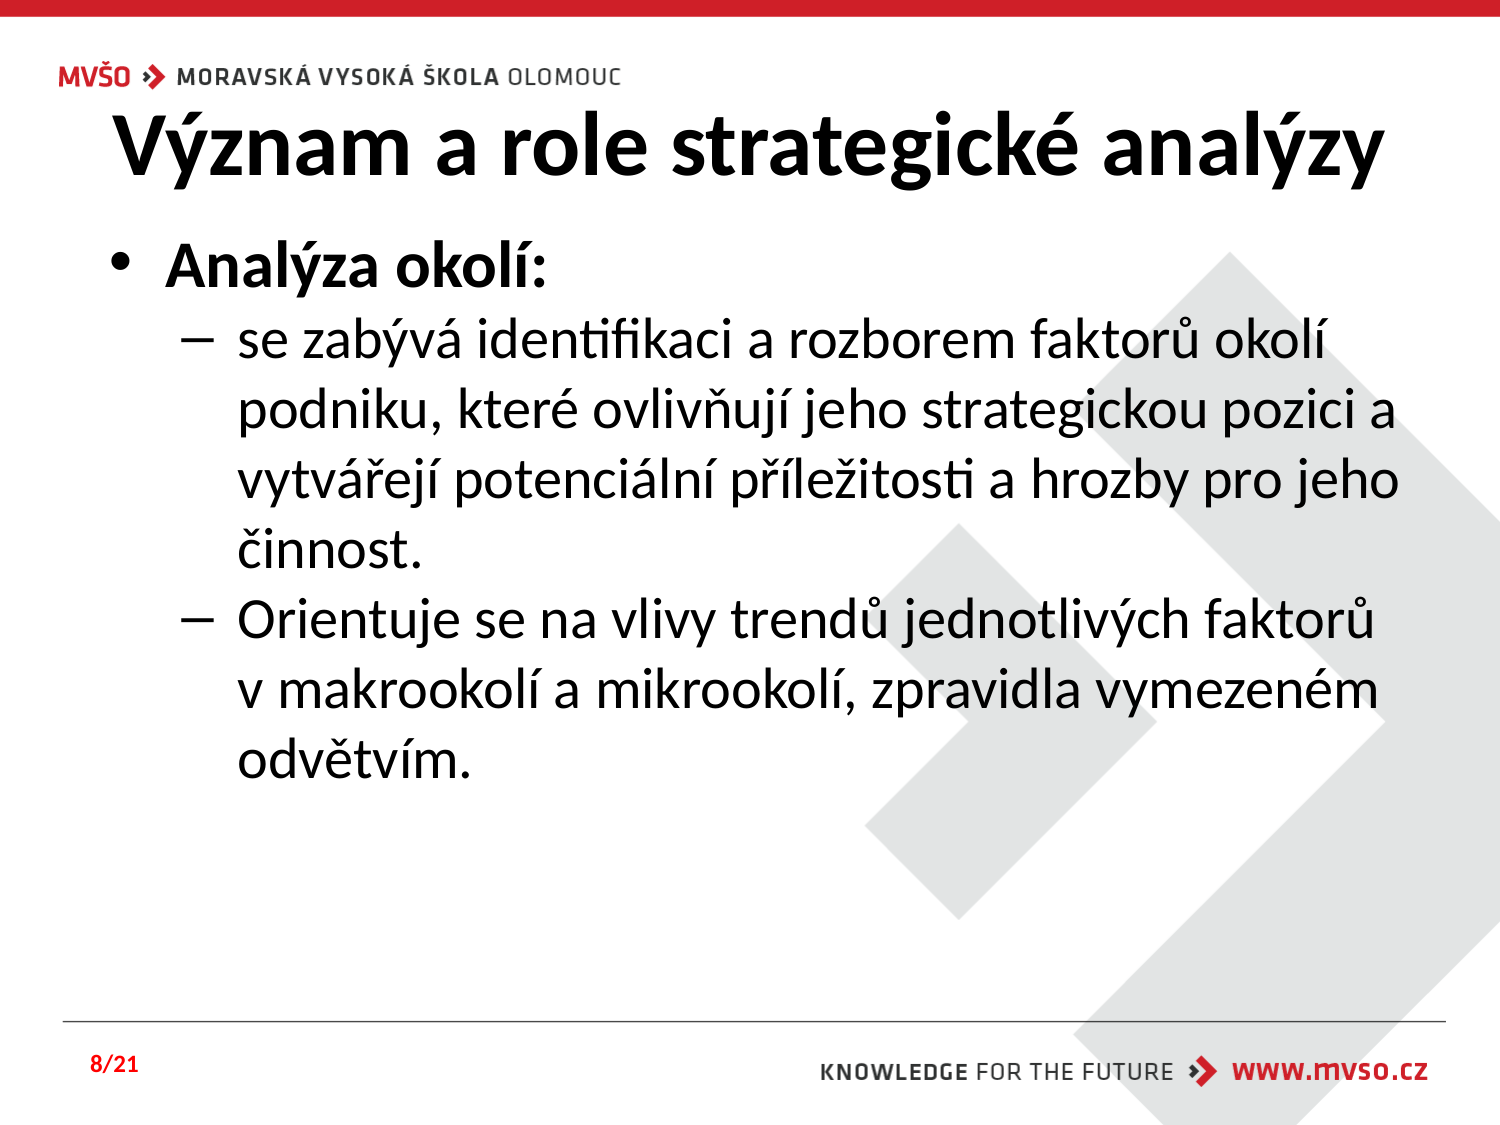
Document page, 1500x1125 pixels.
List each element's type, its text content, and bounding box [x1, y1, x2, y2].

text_box 8/21 [74, 1040, 213, 1085]
list Analýza okolí: se zabývá identifikaci a rozborem faktorů okolí podniku, které ovlivňují jeho strategickou pozici a vytvářejí potenciální příležitosti a hrozby pro jeho činnost. Orientuje se na vlivy trendů jednotlivých faktorů v makrookolí a mikrookolí, zpravidla vymezeném odvětvím. [75, 213, 1425, 956]
picture [0, 0, 1500, 1125]
title Význam a role strategické analýzy [75, 45, 1425, 213]
